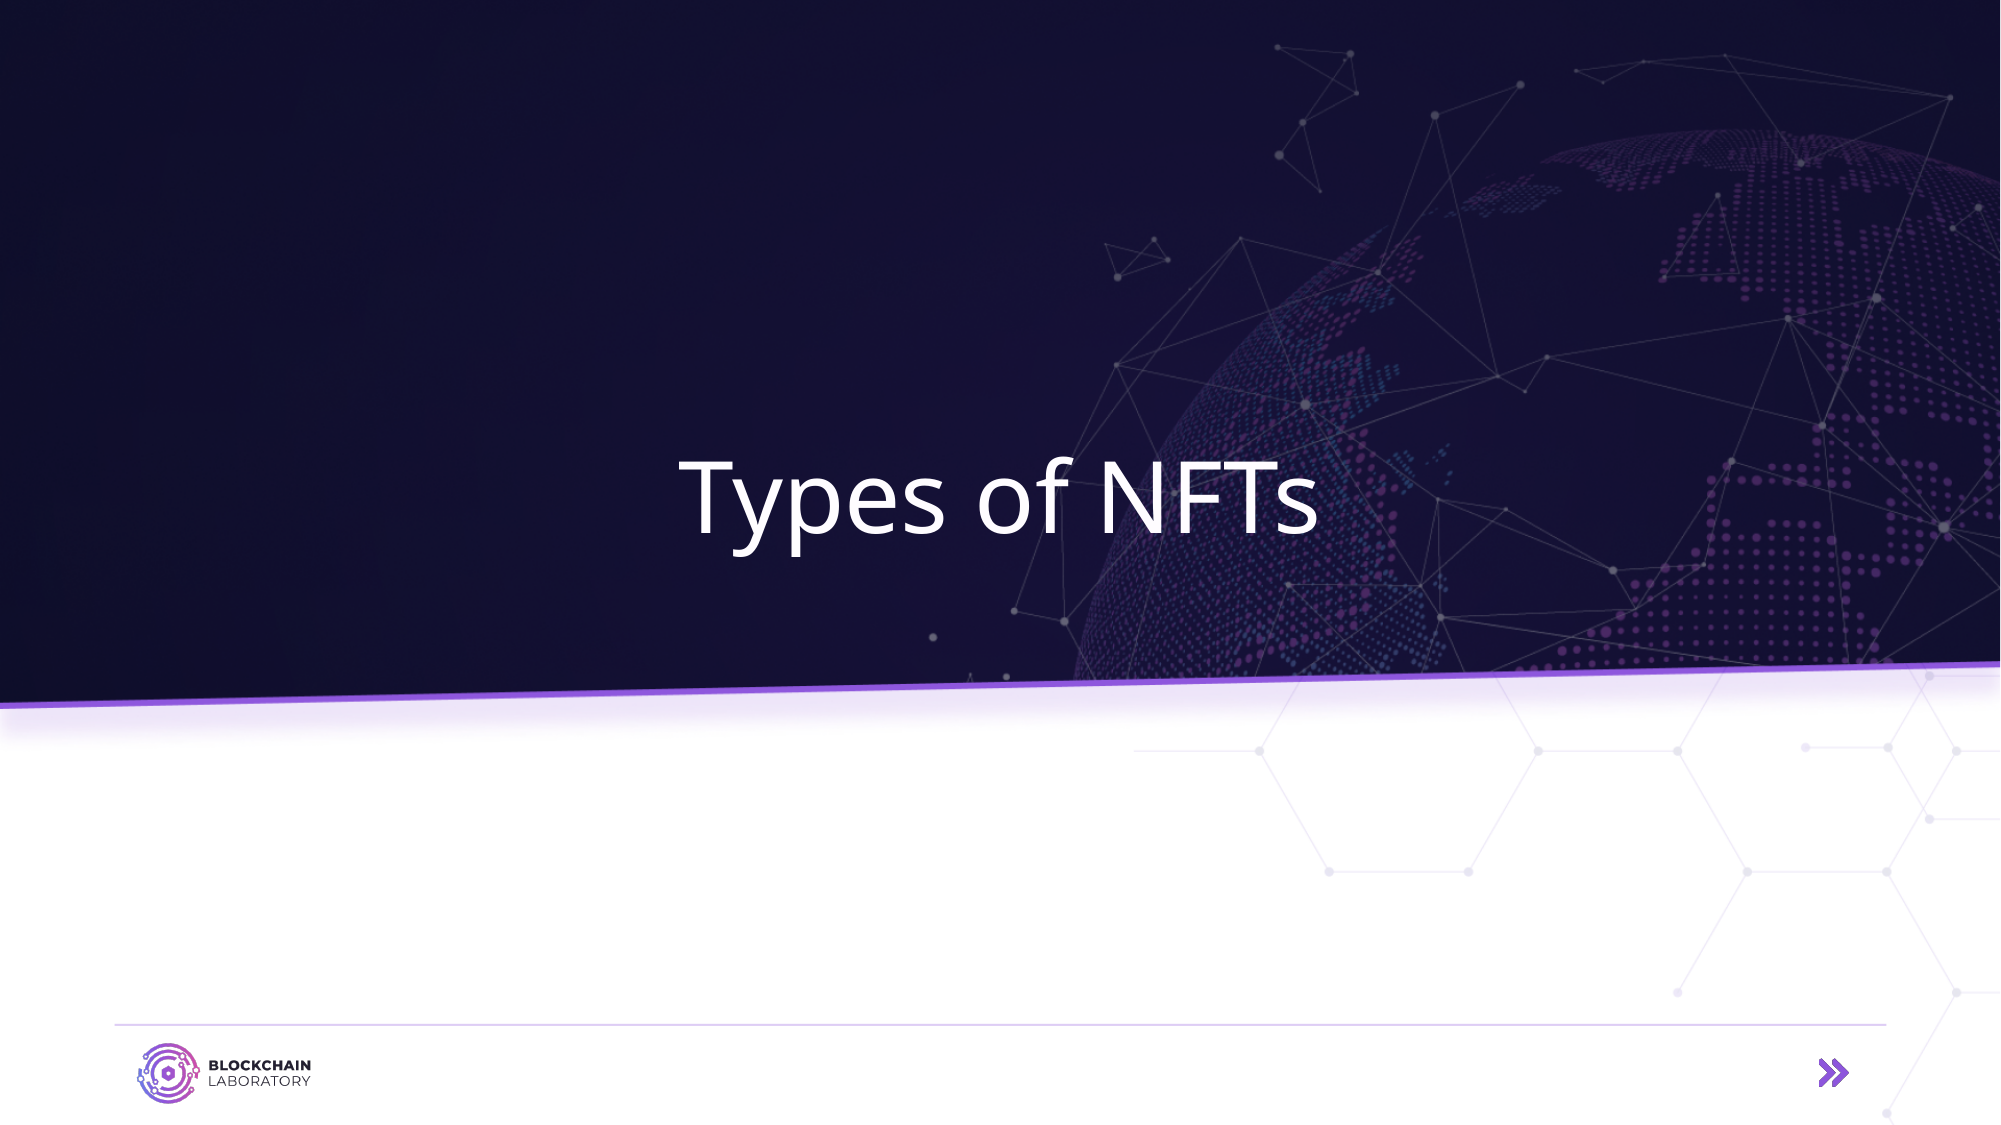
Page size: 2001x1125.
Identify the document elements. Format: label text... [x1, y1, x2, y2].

title Types of NFTs [249, 327, 1750, 563]
picture [0, 0, 2001, 1125]
